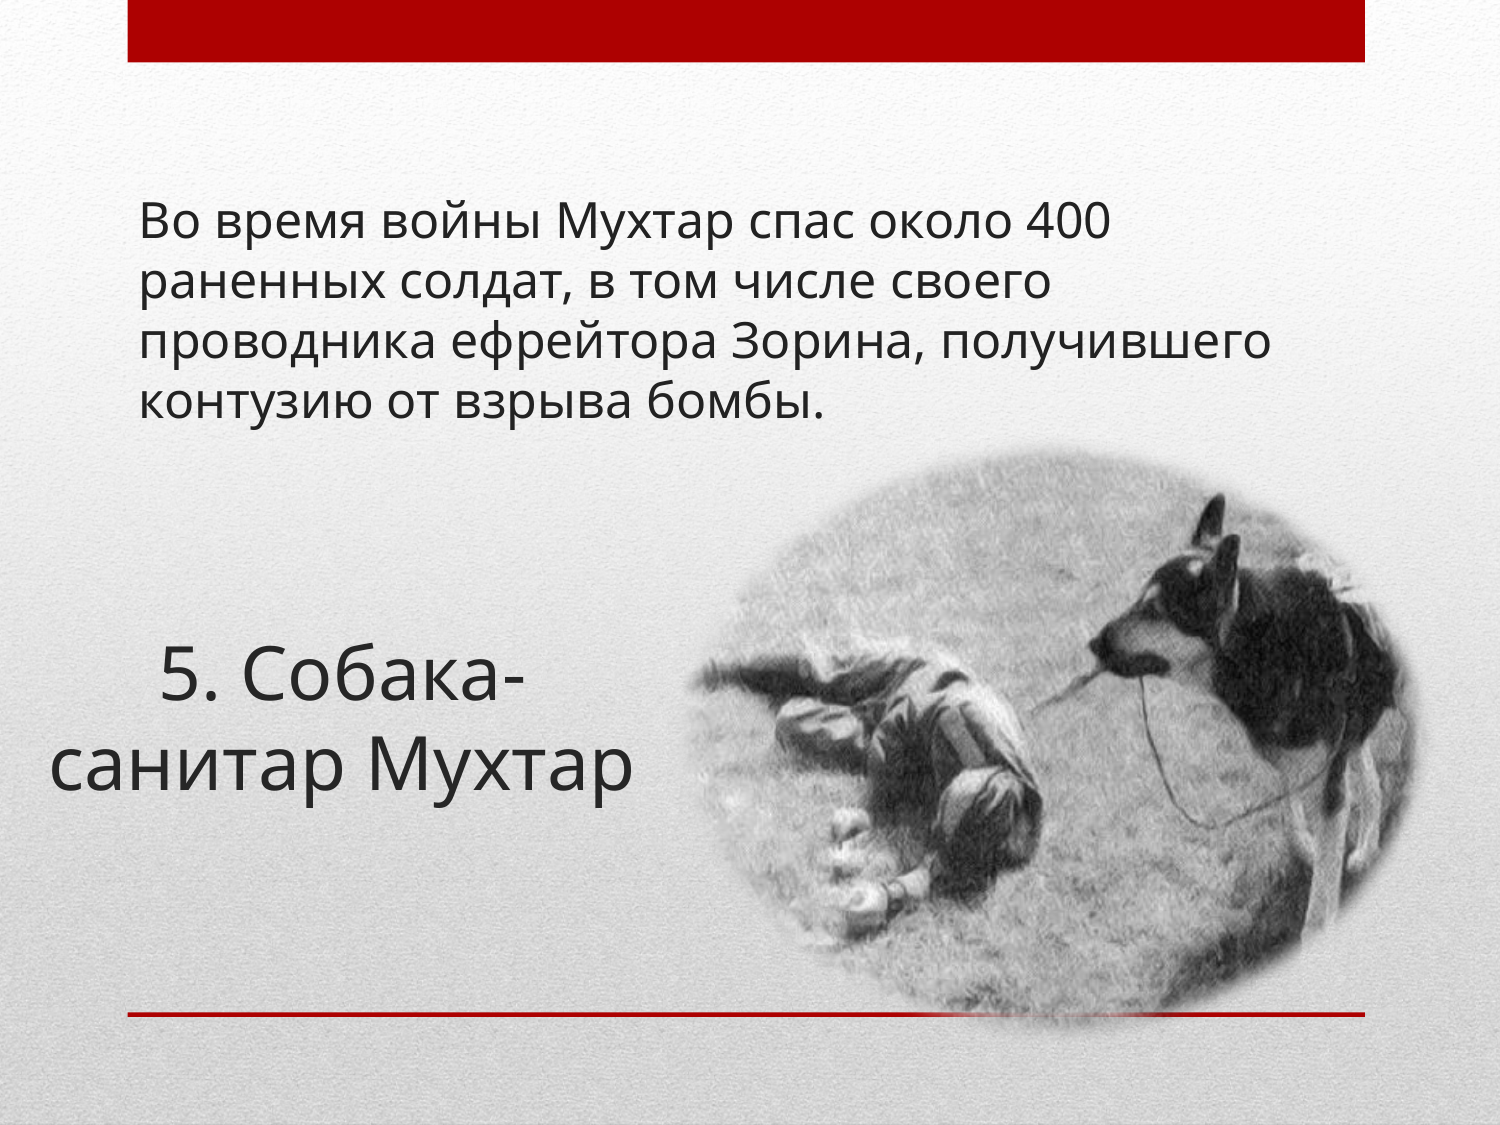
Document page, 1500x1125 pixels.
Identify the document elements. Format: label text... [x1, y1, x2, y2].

list Во время войны Мухтар спас около 400 раненных солдат, в том числе своего проводника ефрейтора Зорина, получившего контузию от взрыва бомбы. [123, 54, 1362, 563]
picture [666, 431, 1436, 1048]
title 5. Собака-санитар Мухтар [29, 550, 656, 814]
